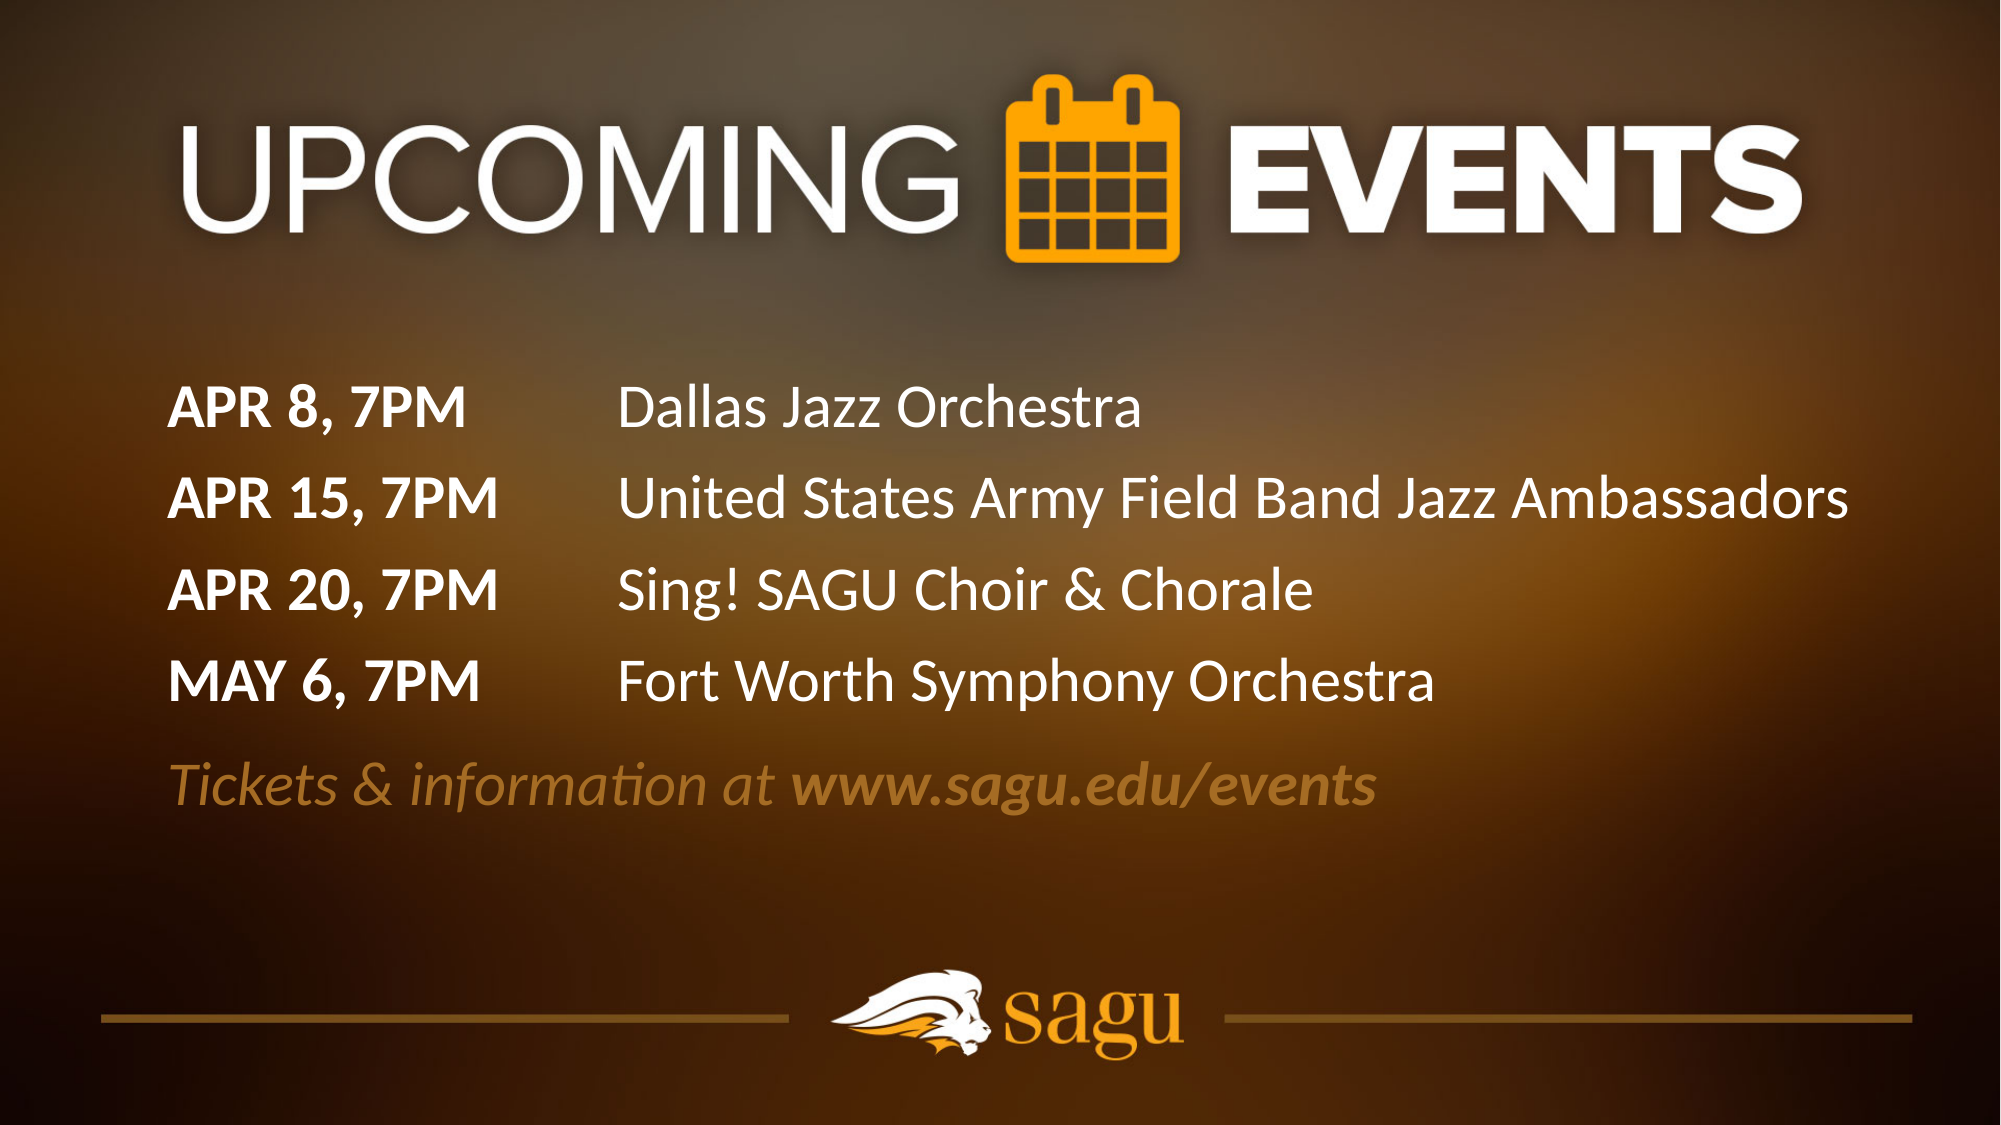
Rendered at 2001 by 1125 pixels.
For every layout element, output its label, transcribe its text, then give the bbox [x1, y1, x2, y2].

text_box APR 8, 7PM Dallas Jazz Orchestra APR 15, 7PM United States Army Field Band Jazz Ambassadors APR 20, 7PM Sing! SAGU Choir & Chorale MAY 6, 7PM Fort Worth Symphony Orchestra Tickets & information at www.sagu.edu/events [152, 357, 1867, 993]
picture [0, 0, 2001, 1125]
